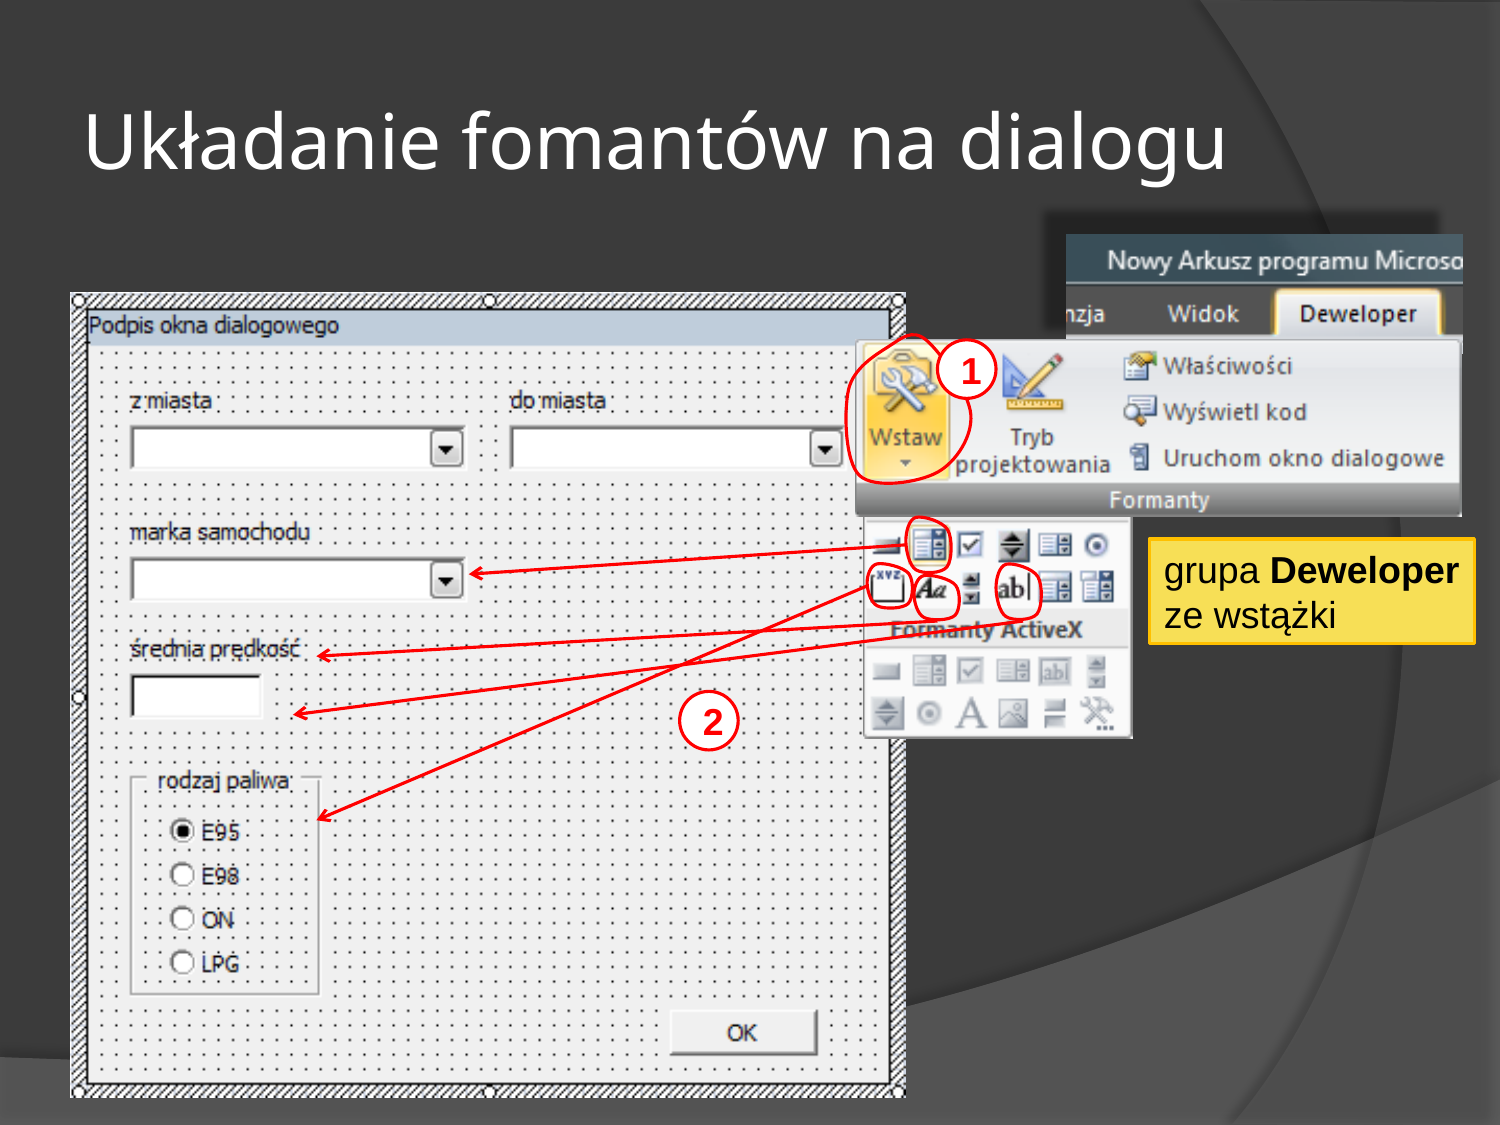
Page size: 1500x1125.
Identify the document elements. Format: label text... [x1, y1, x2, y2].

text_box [316, 725, 868, 821]
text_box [292, 620, 1024, 716]
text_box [468, 540, 856, 573]
text_box grupa Deweloper ze wstążki [1149, 538, 1475, 644]
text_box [316, 582, 856, 607]
picture [1066, 234, 1463, 332]
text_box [866, 515, 1044, 622]
picture [70, 292, 907, 1098]
title Układanie fomantów na dialogu [75, 45, 1300, 233]
picture [855, 339, 1463, 518]
picture [878, 526, 1133, 739]
